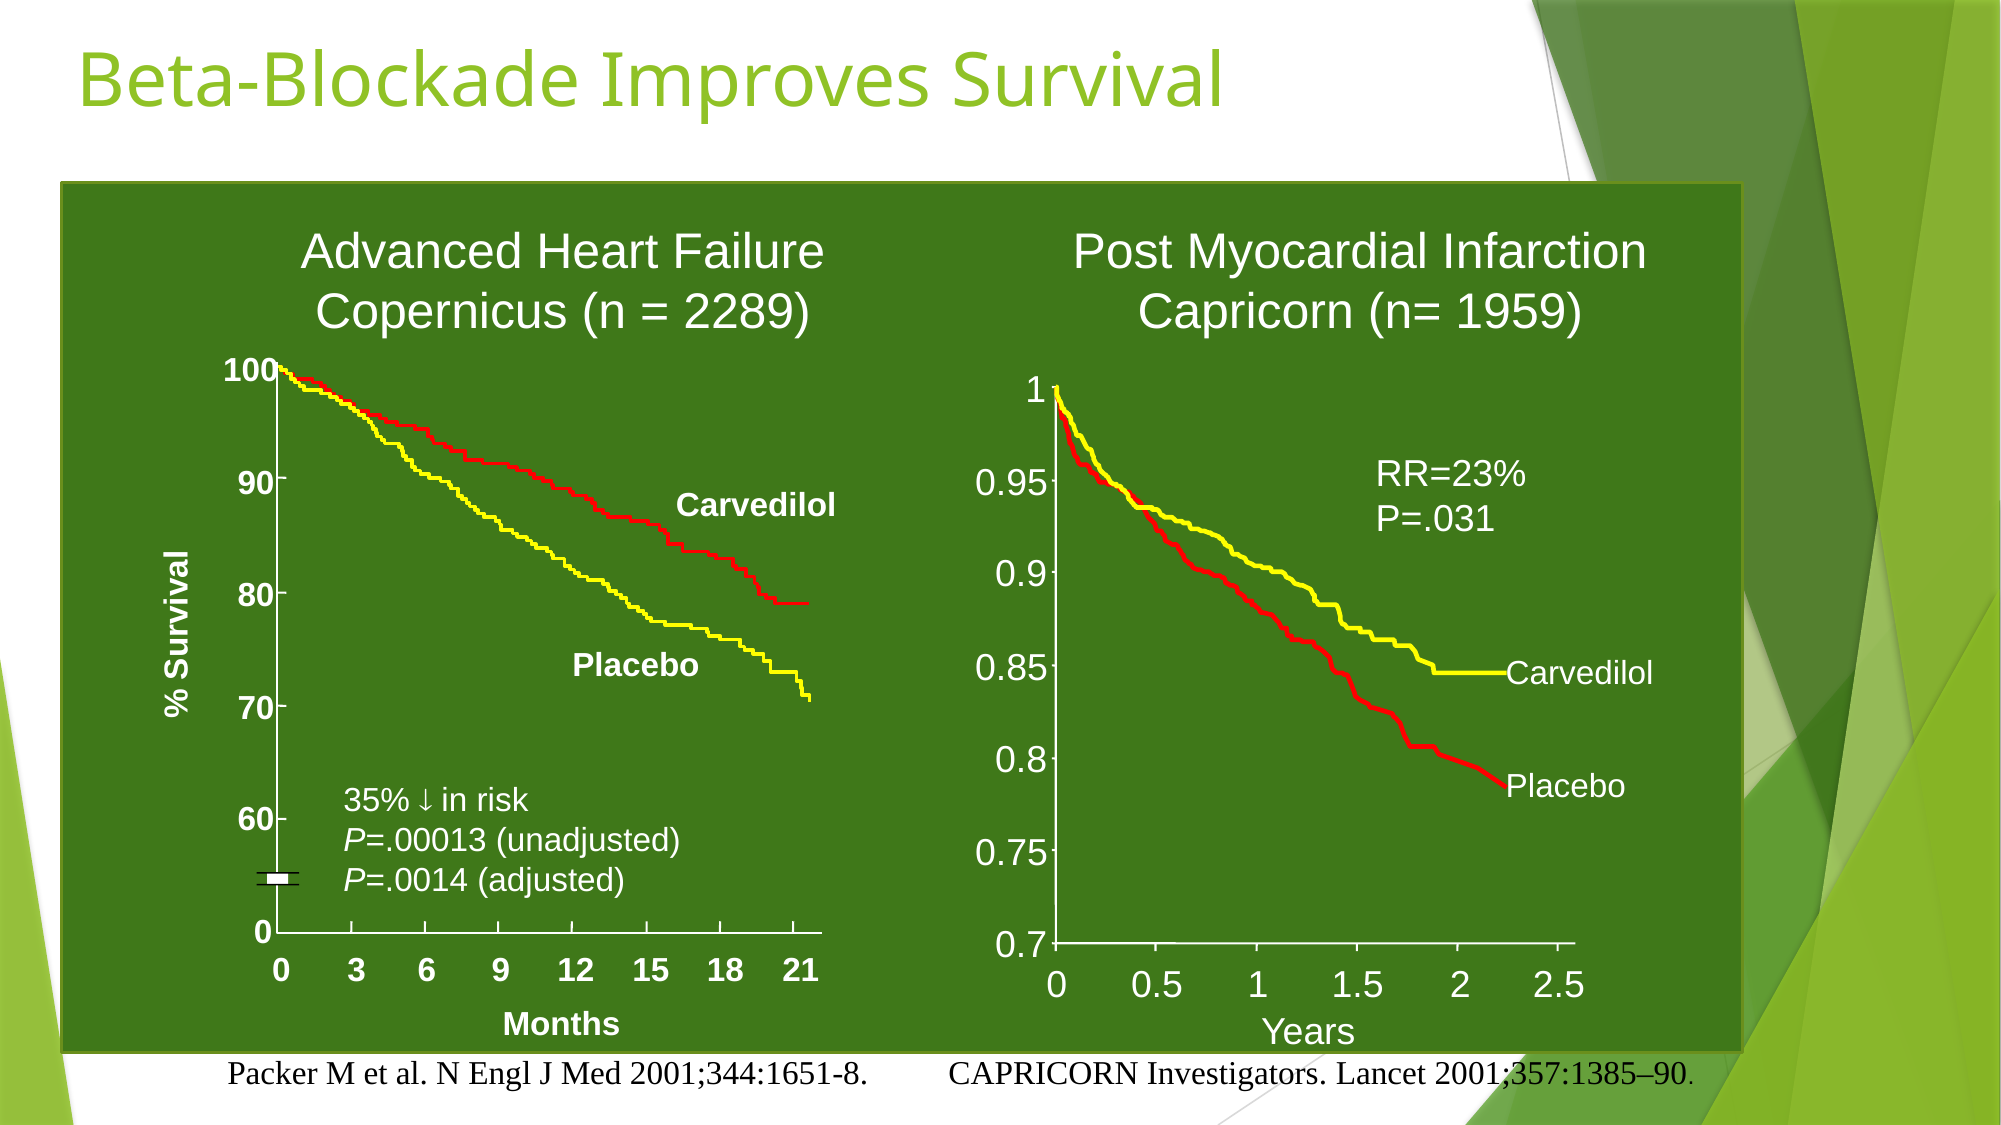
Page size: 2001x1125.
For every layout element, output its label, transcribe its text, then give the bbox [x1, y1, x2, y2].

text_box Advanced Heart Failure Copernicus (n = 2289) [285, 211, 841, 347]
text_box [60, 181, 285, 1054]
text_box Post Myocardial Infarction Capricorn (n= 1959) [1057, 211, 1663, 347]
text_box [838, 181, 1744, 1054]
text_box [974, 364, 1676, 1053]
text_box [155, 347, 838, 1043]
title Beta-Blockade Improves Survival [61, 24, 1473, 241]
text_box CAPRICORN Investigators. Lancet 2001;357:1385–90. [933, 1043, 1710, 1099]
text_box Packer M et al. N Engl J Med 2001;344:1651-8. [212, 1043, 885, 1099]
